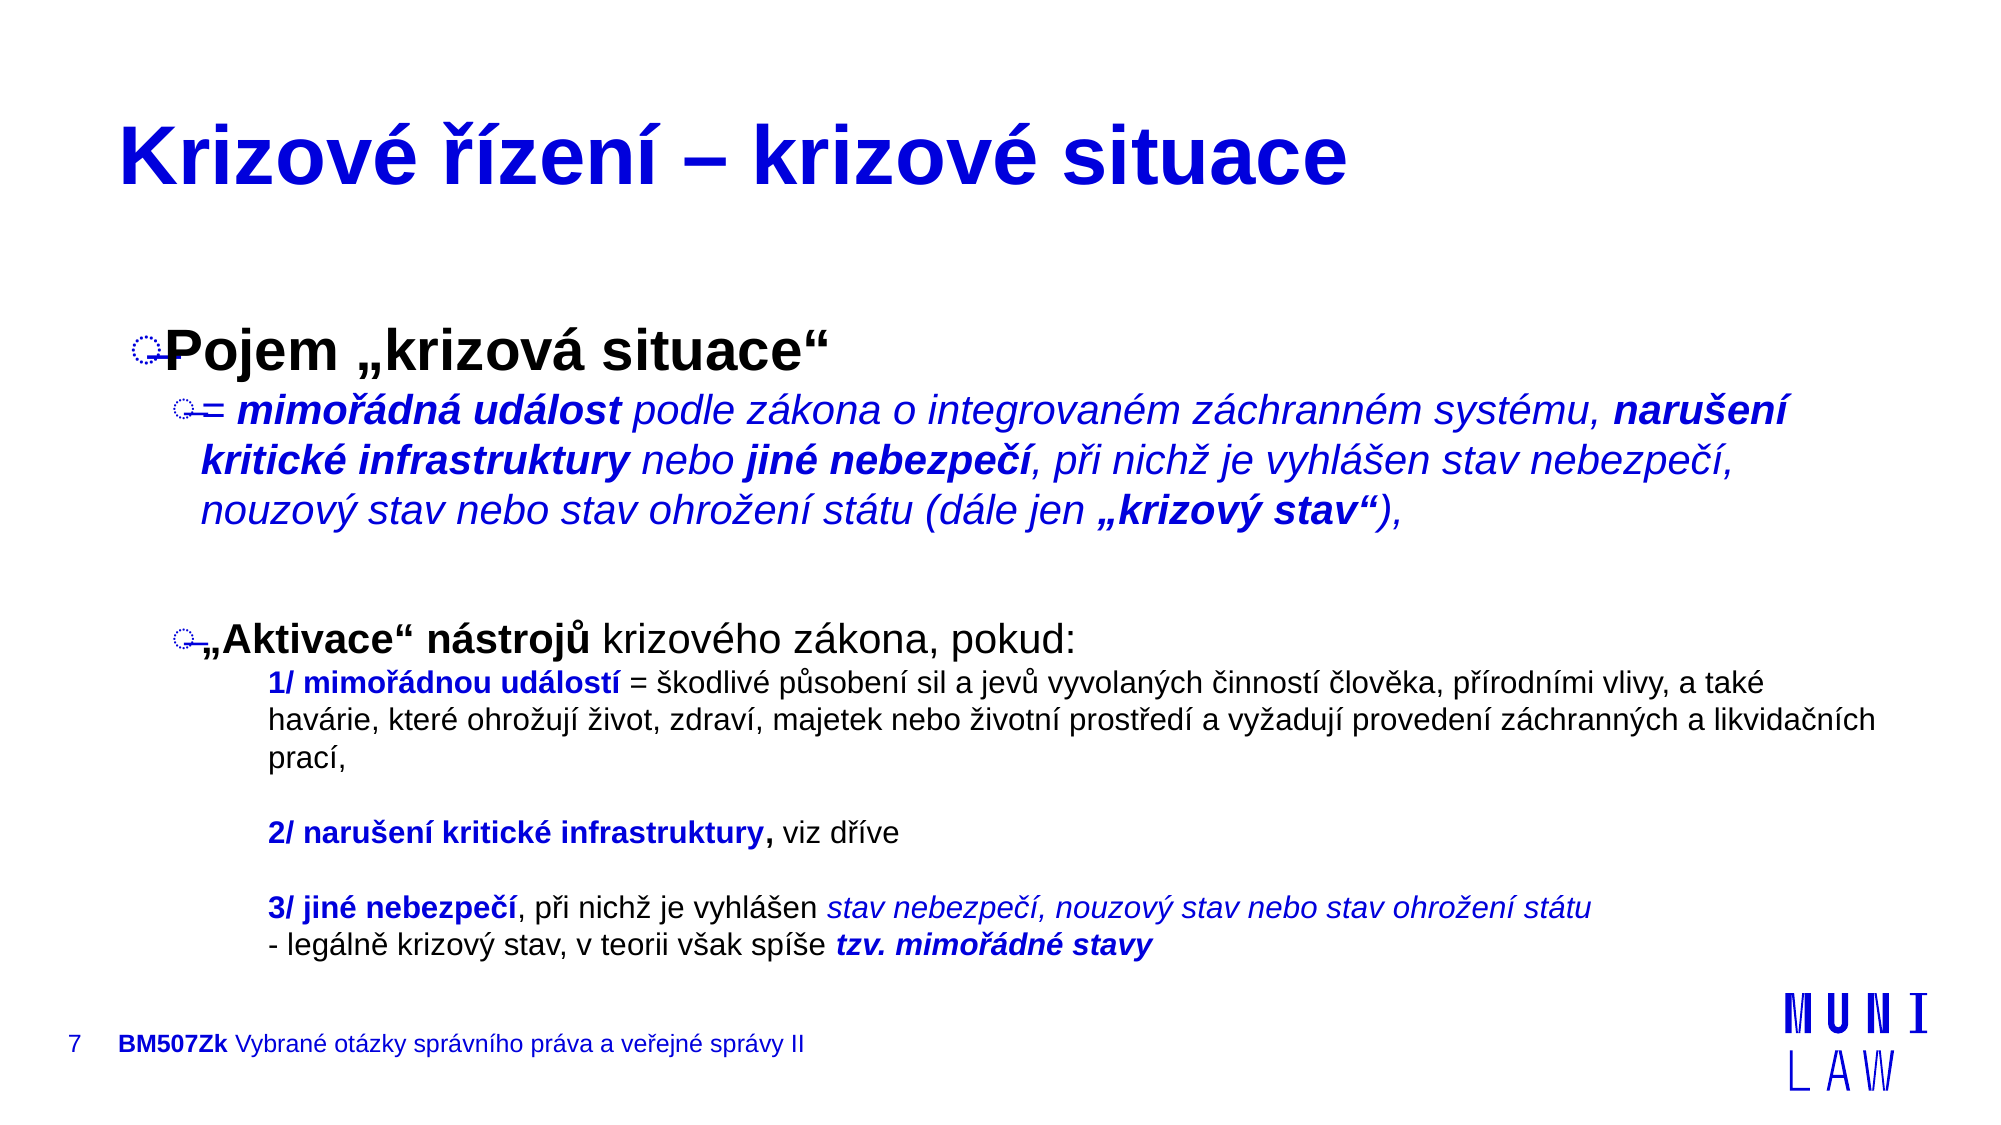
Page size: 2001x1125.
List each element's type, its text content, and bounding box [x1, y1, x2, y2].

list Pojem „krizová situace“ = mimořádná událost podle zákona o integrovaném záchranném systému, narušení kritické infrastruktury nebo jiné nebezpečí, při nichž je vyhlášen stav nebezpečí, nouzový stav nebo stav ohrožení státu (dále jen „krizový stav“), „Aktivace“ nástrojů krizového zákona, pokud: 1/ mimořádnou událostí = škodlivé působení sil a jevů vyvolaných činností člověka, přírodními vlivy, a také havárie, které ohrožují život, zdraví, majetek nebo životní prostředí a vyžadují provedení záchranných a likvidačních prací, 2/ narušení kritické infrastruktury, viz dříve 3/ jiné nebezpečí, při nichž je vyhlášen stav nebezpečí, nouzový stav nebo stav ohrožení státu - legálně krizový stav, v teorii však spíše tzv. mimořádné stavy [118, 277, 1883, 957]
title Krizové řízení – krizové situace [118, 118, 1883, 193]
footer BM507Zk Vybrané otázky správního práva a veřejné správy II [118, 1021, 1418, 1063]
slide_number 7 [67, 1021, 110, 1063]
